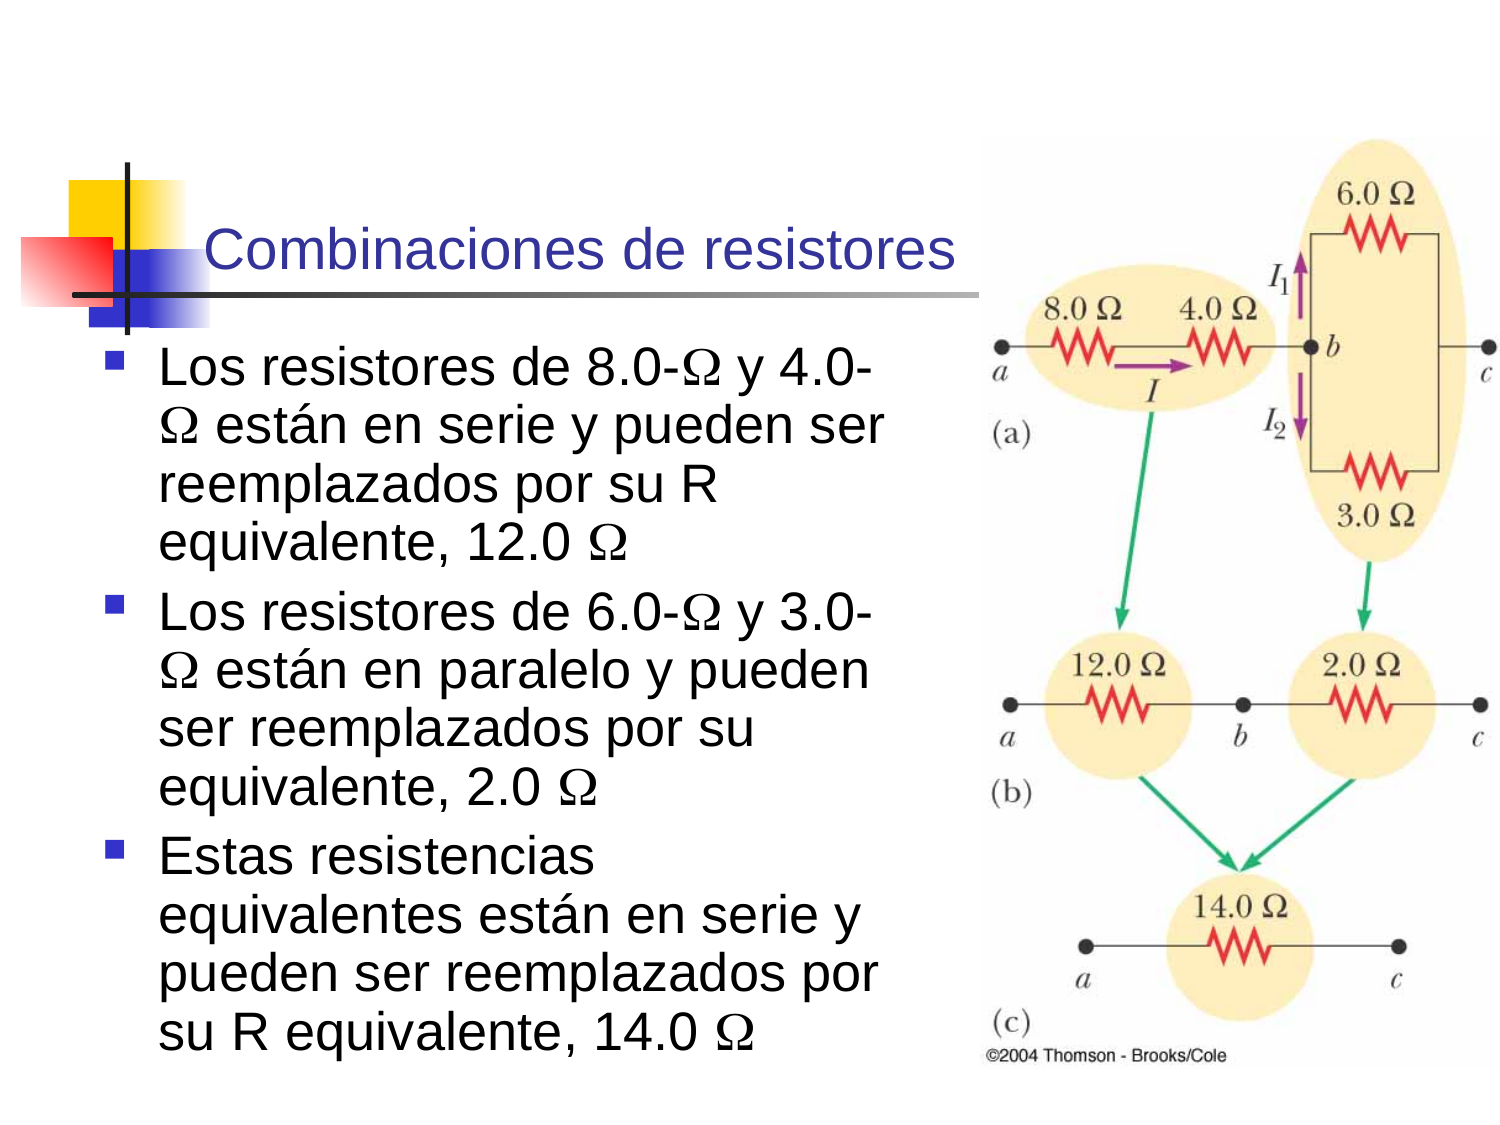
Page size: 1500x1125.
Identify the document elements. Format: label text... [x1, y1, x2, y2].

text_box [979, 137, 1500, 1069]
list Los resistores de 8.0-W y 4.0-W están en serie y pueden ser reemplazados por su R equivalente, 12.0 W Los resistores de 6.0-W y 3.0-W están en paralelo y pueden ser reemplazados por su equivalente, 2.0 W Estas resistencias equivalentes están en serie y pueden ser reemplazados por su R equivalente, 14.0 W [87, 331, 913, 1075]
title Combinaciones de resistores [188, 101, 1468, 289]
